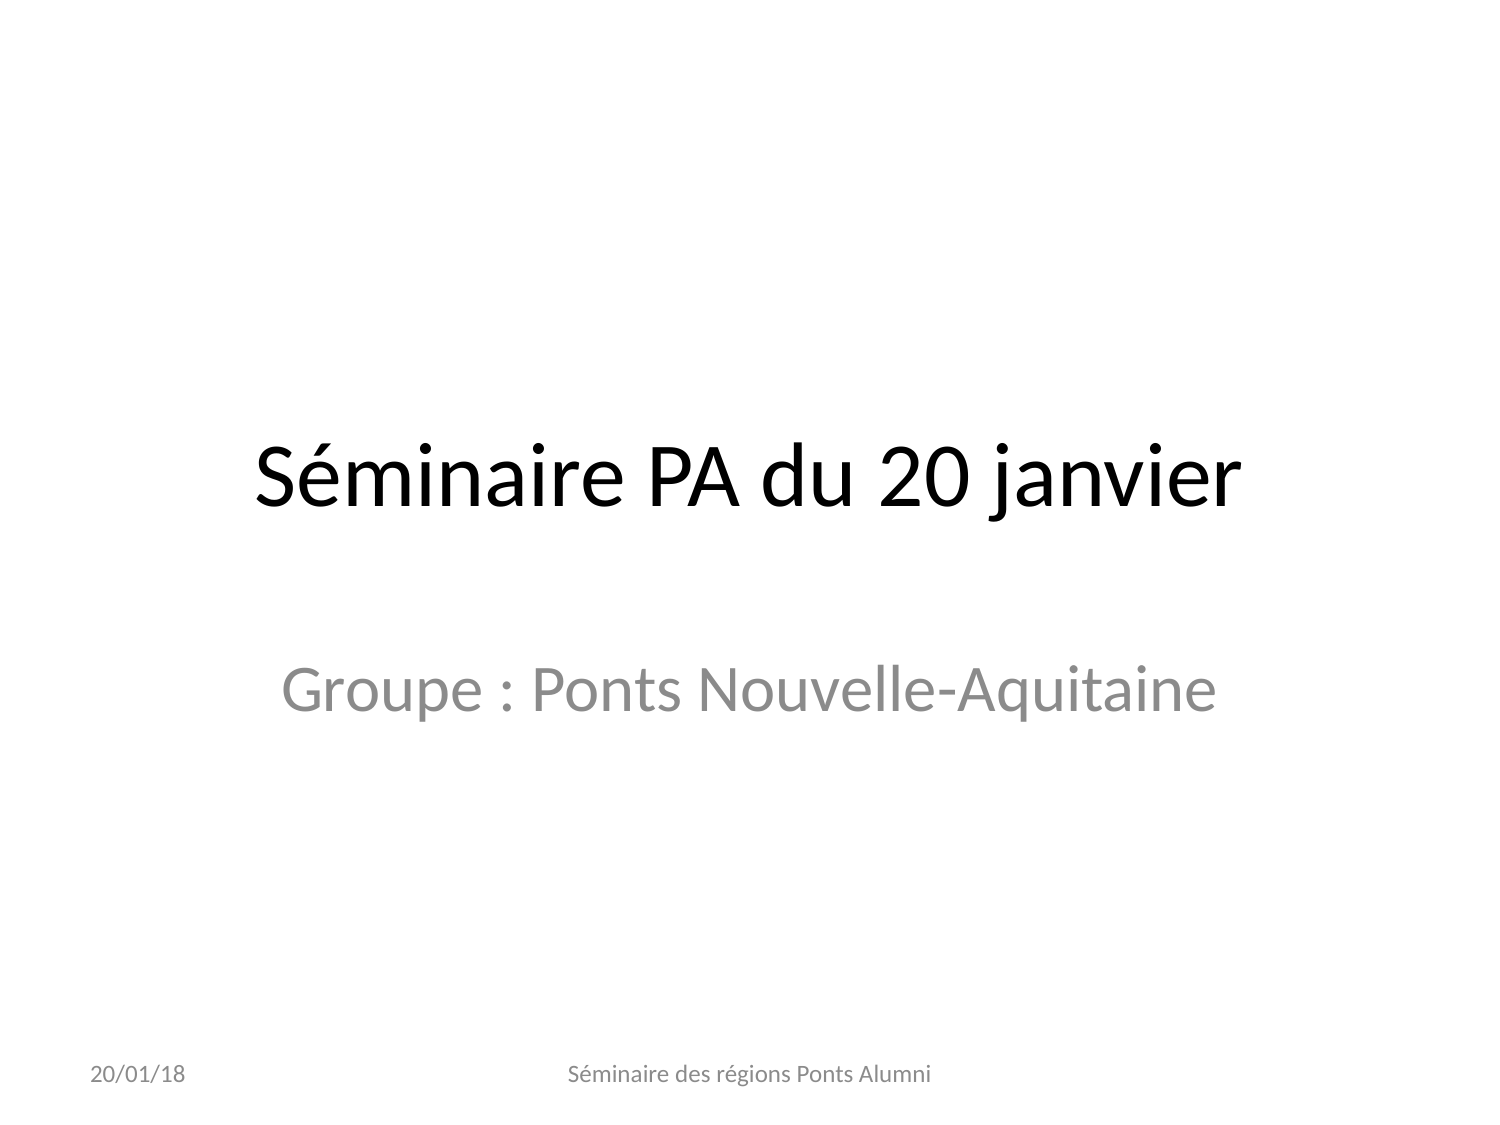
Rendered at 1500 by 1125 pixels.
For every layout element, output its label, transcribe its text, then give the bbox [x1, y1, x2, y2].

title Séminaire PA du 20 janvier [112, 349, 1388, 591]
footer Séminaire des régions Ponts Alumni [512, 1042, 988, 1103]
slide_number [75, 1042, 425, 1103]
subtitle Groupe : Ponts Nouvelle-Aquitaine [225, 637, 1275, 925]
